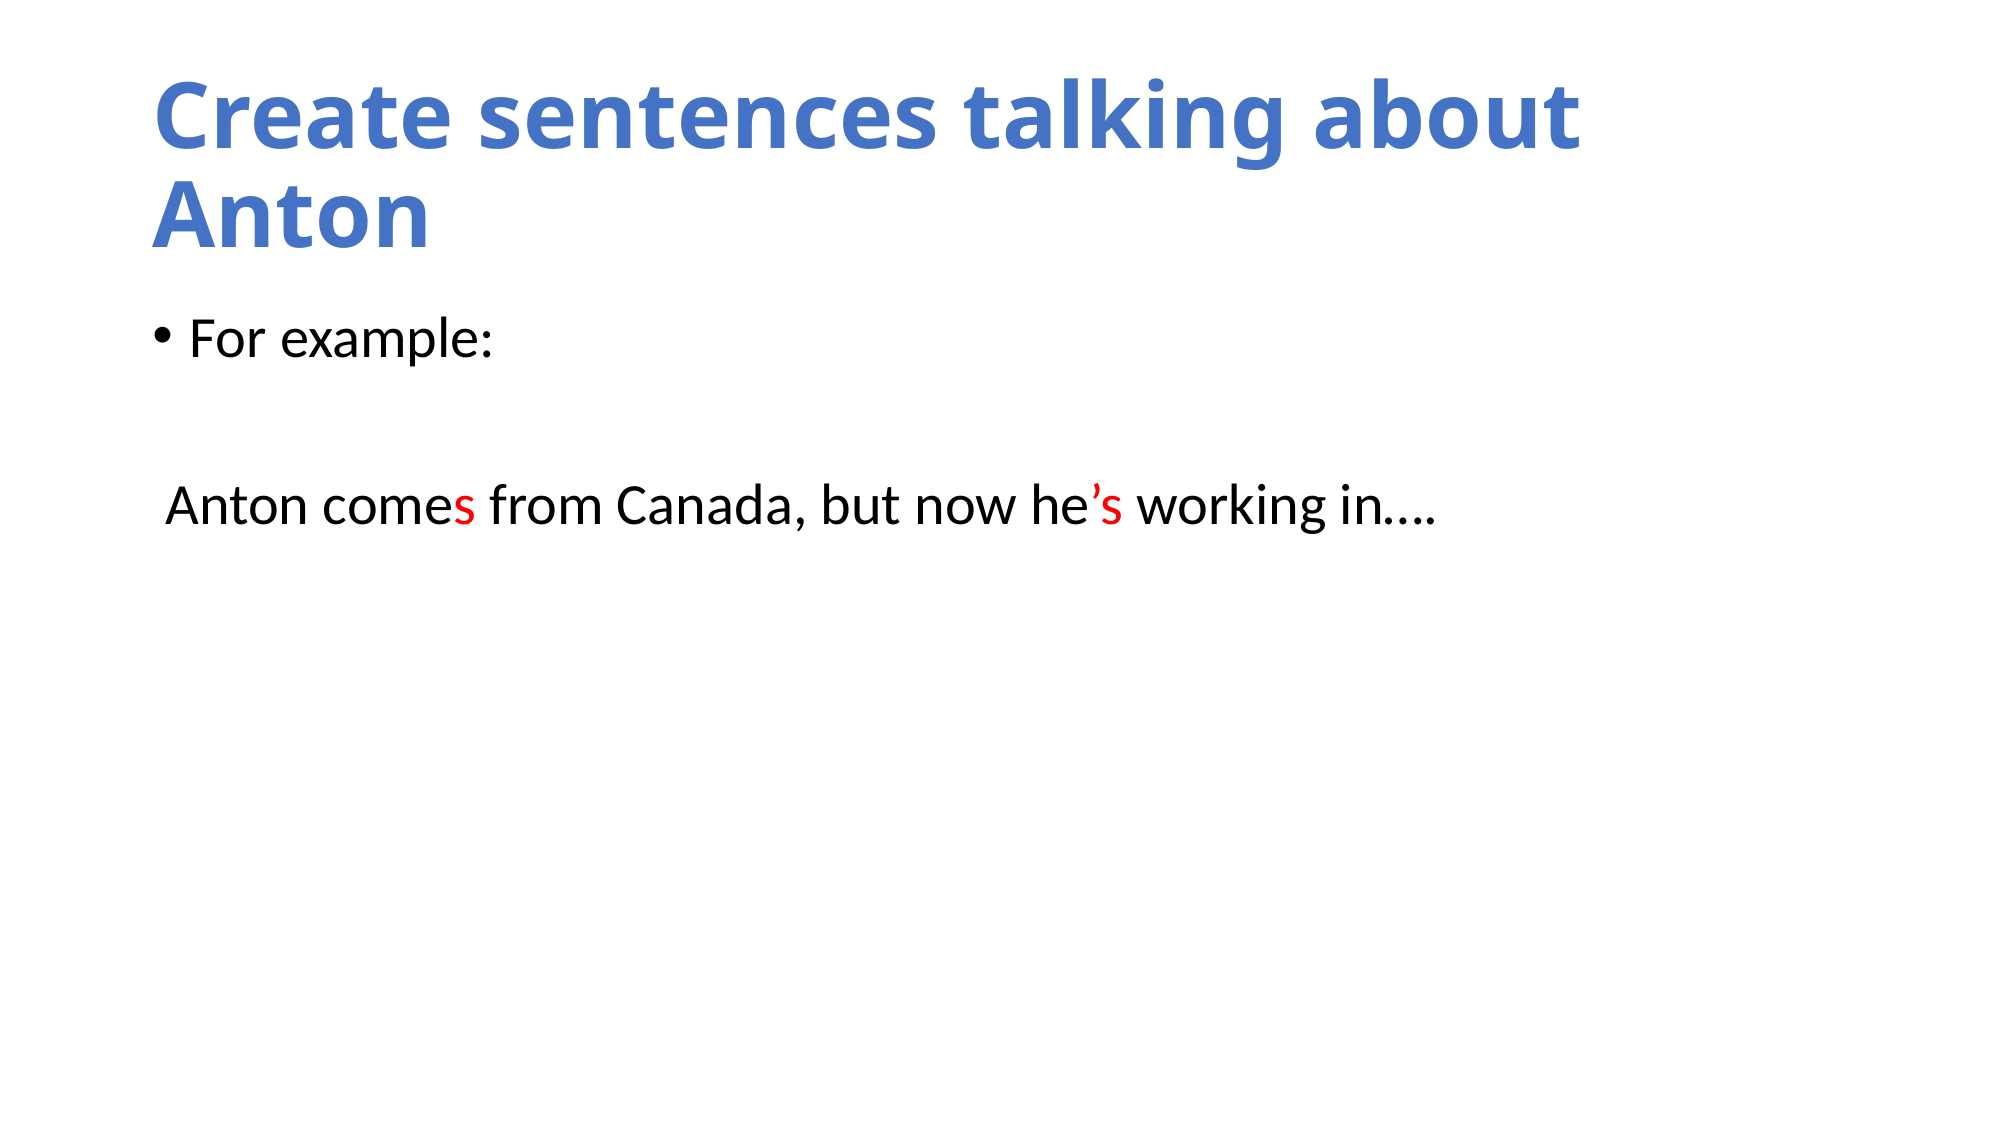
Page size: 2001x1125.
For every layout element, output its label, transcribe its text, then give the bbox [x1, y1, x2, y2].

title Create sentences talking about Anton [137, 59, 1863, 278]
list For example: Anton comes from Canada, but now he’s working in…. [137, 299, 1863, 1014]
